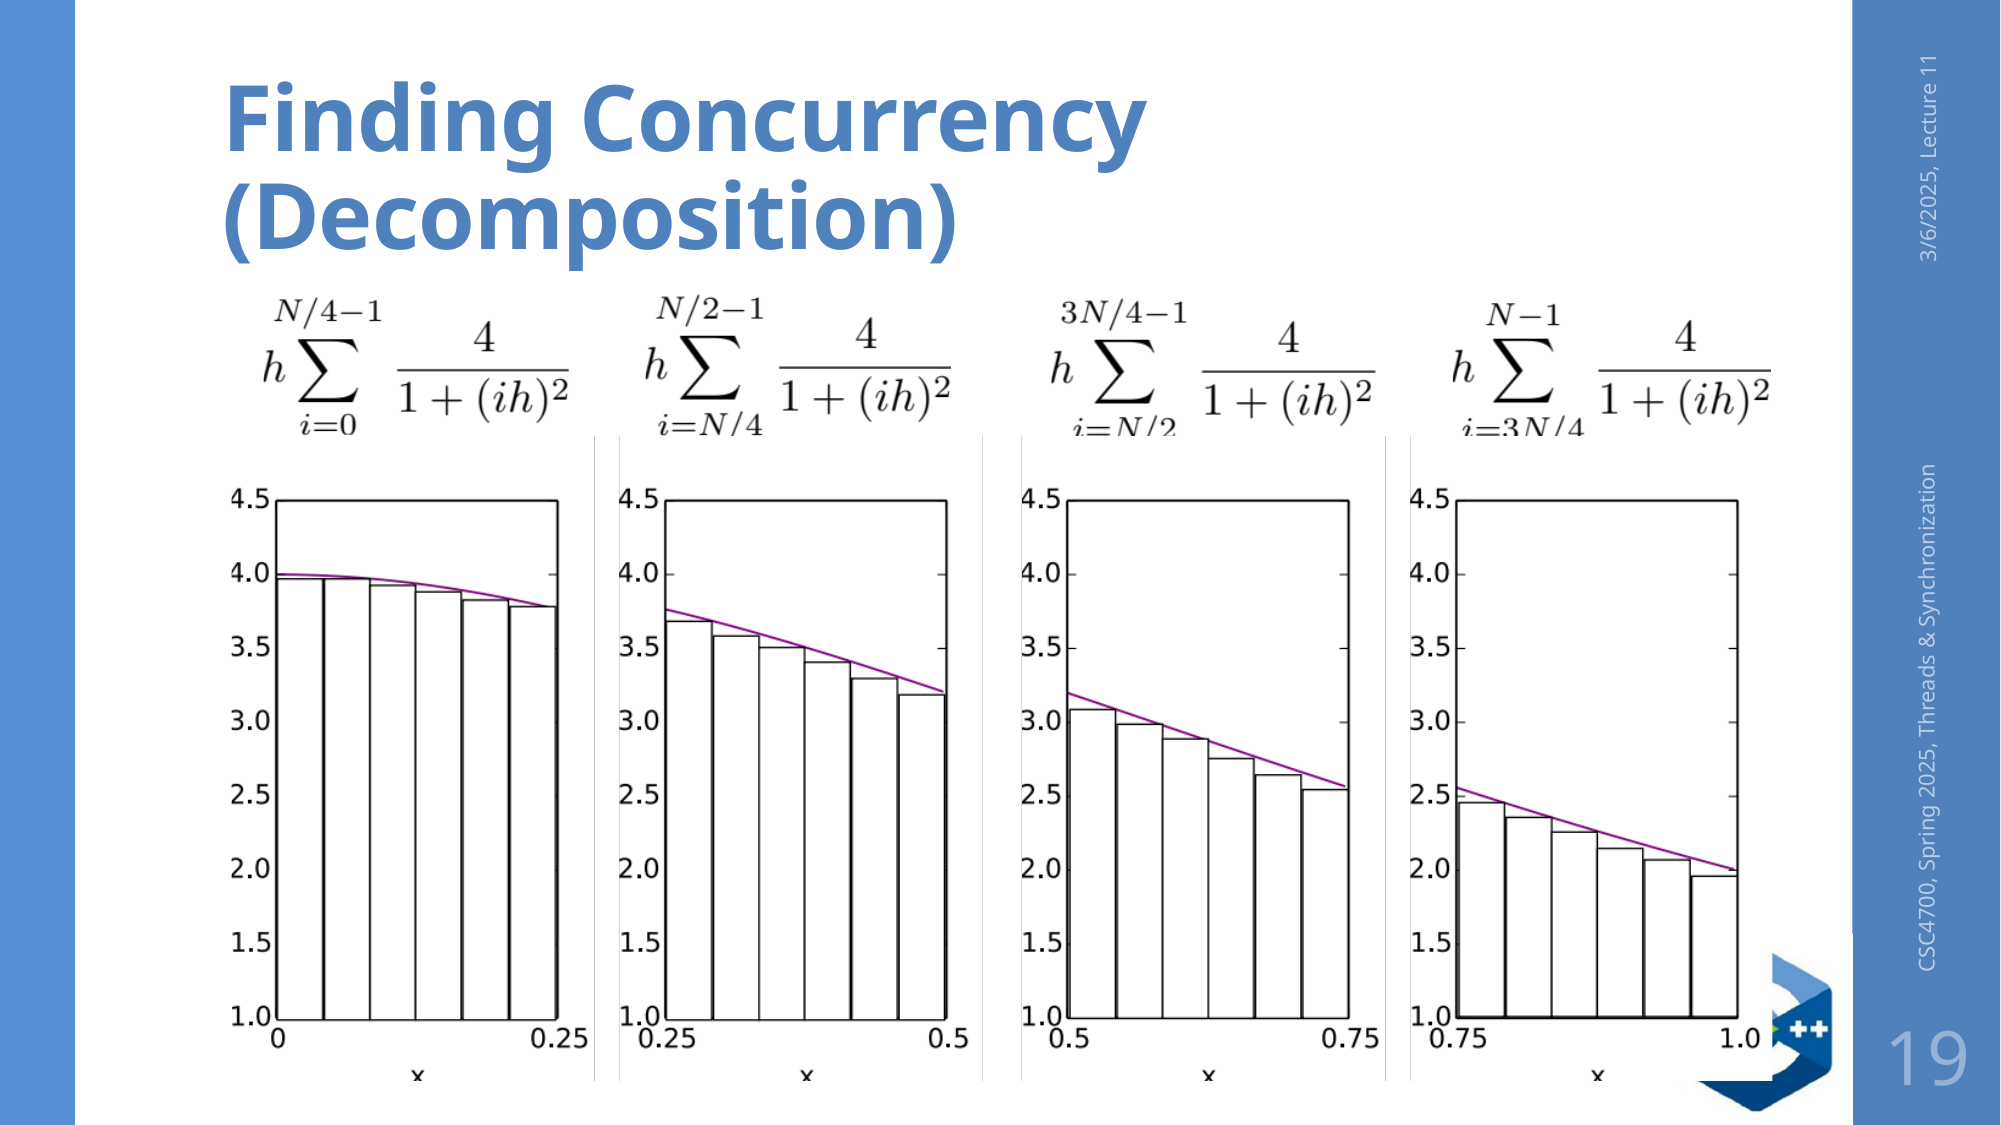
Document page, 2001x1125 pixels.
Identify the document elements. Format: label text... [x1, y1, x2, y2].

slide_number 19 [1852, 1012, 2000, 1110]
footer CSC4700, Spring 2025, Threads & Synchronization [1897, 400, 1958, 988]
title Finding Concurrency (Decomposition) [206, 48, 1842, 278]
picture [231, 293, 1853, 1125]
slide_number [1897, 37, 1958, 351]
picture [263, 296, 569, 435]
